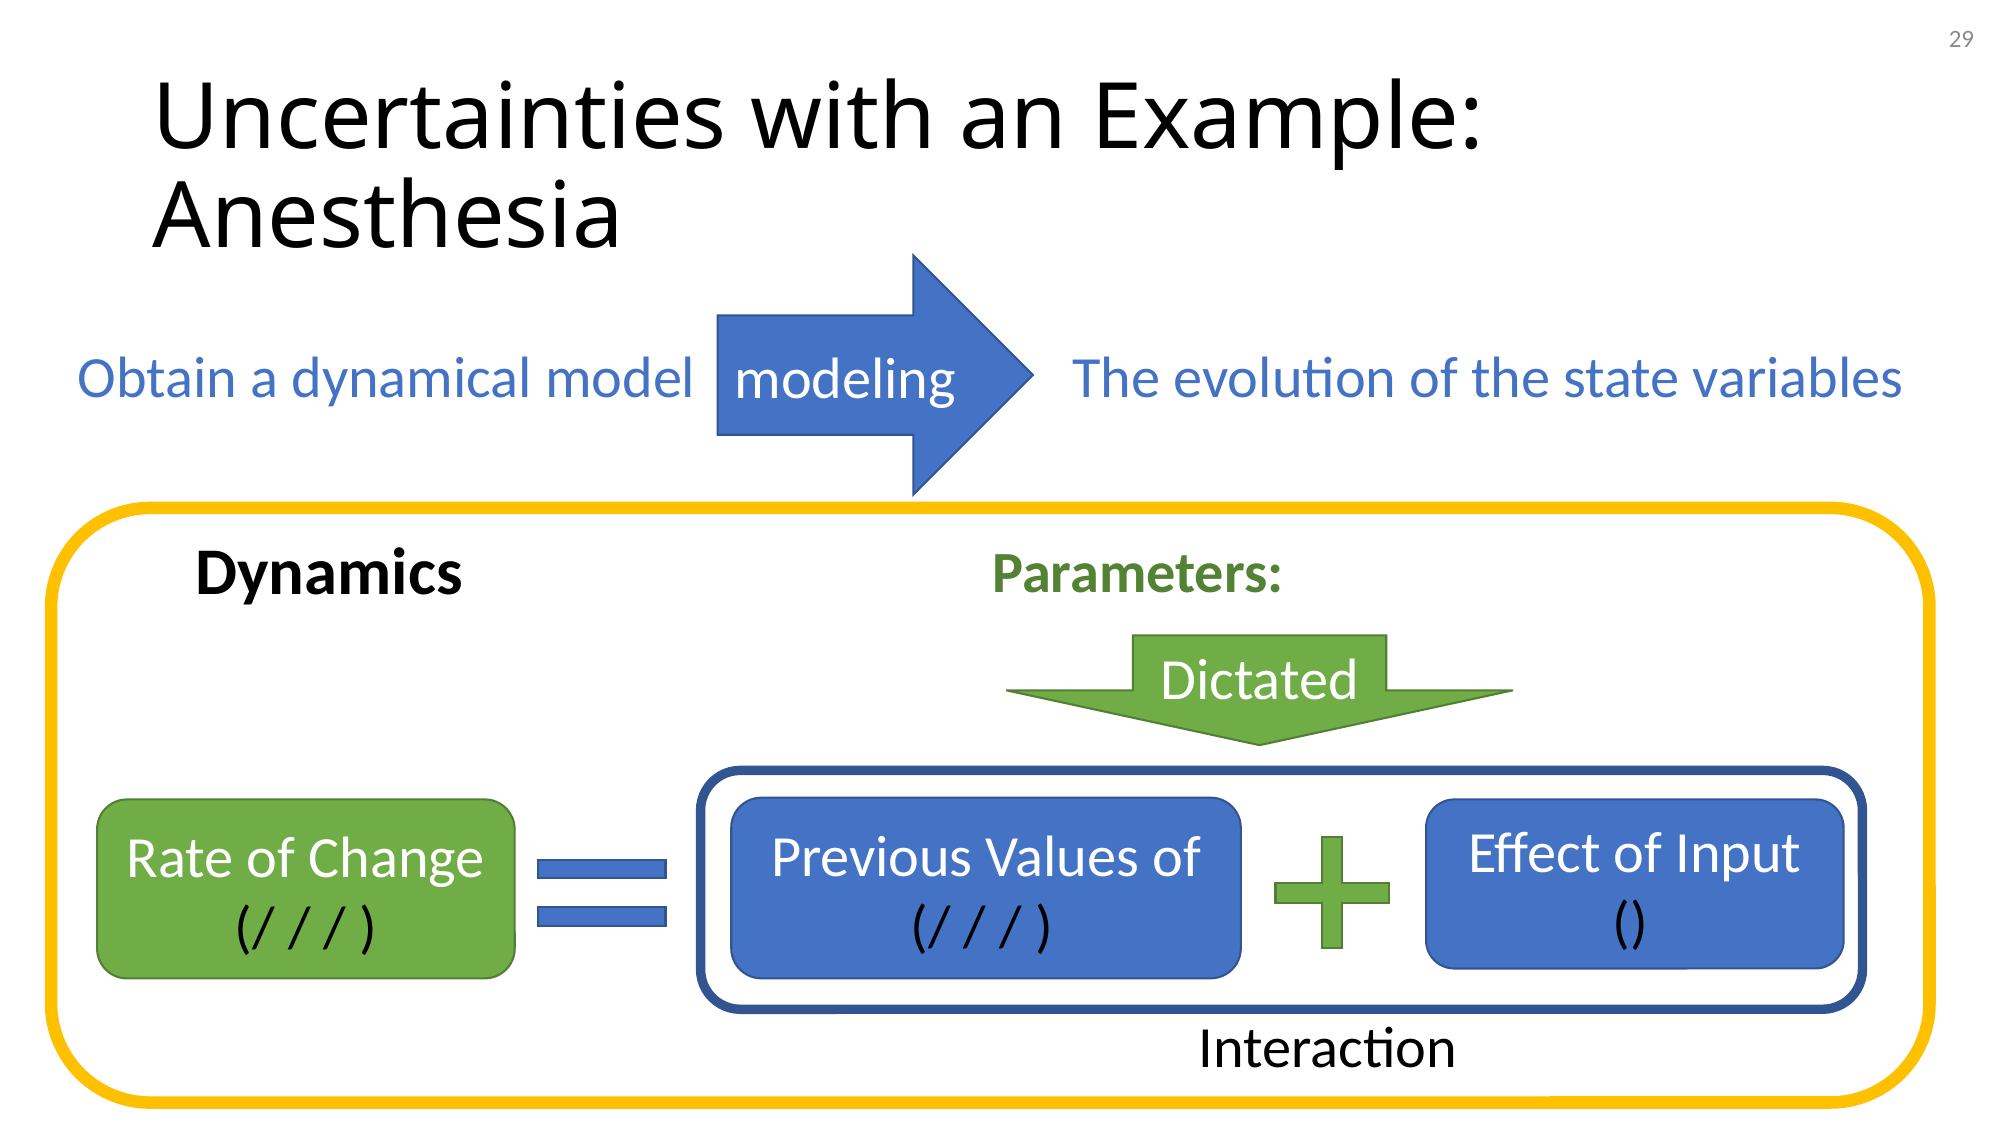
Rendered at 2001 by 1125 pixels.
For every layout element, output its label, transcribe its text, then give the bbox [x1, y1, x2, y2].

text_box [50, 506, 1931, 1104]
text_box The evolution of the state variables [1057, 332, 1952, 417]
text_box modeling [716, 253, 1035, 498]
text_box Dynamics [180, 520, 491, 616]
title Uncertainties with an Example: Anesthesia [137, 59, 1863, 278]
slide_number 29 [1539, 7, 1990, 68]
text_box Obtain a dynamical model [63, 332, 716, 417]
